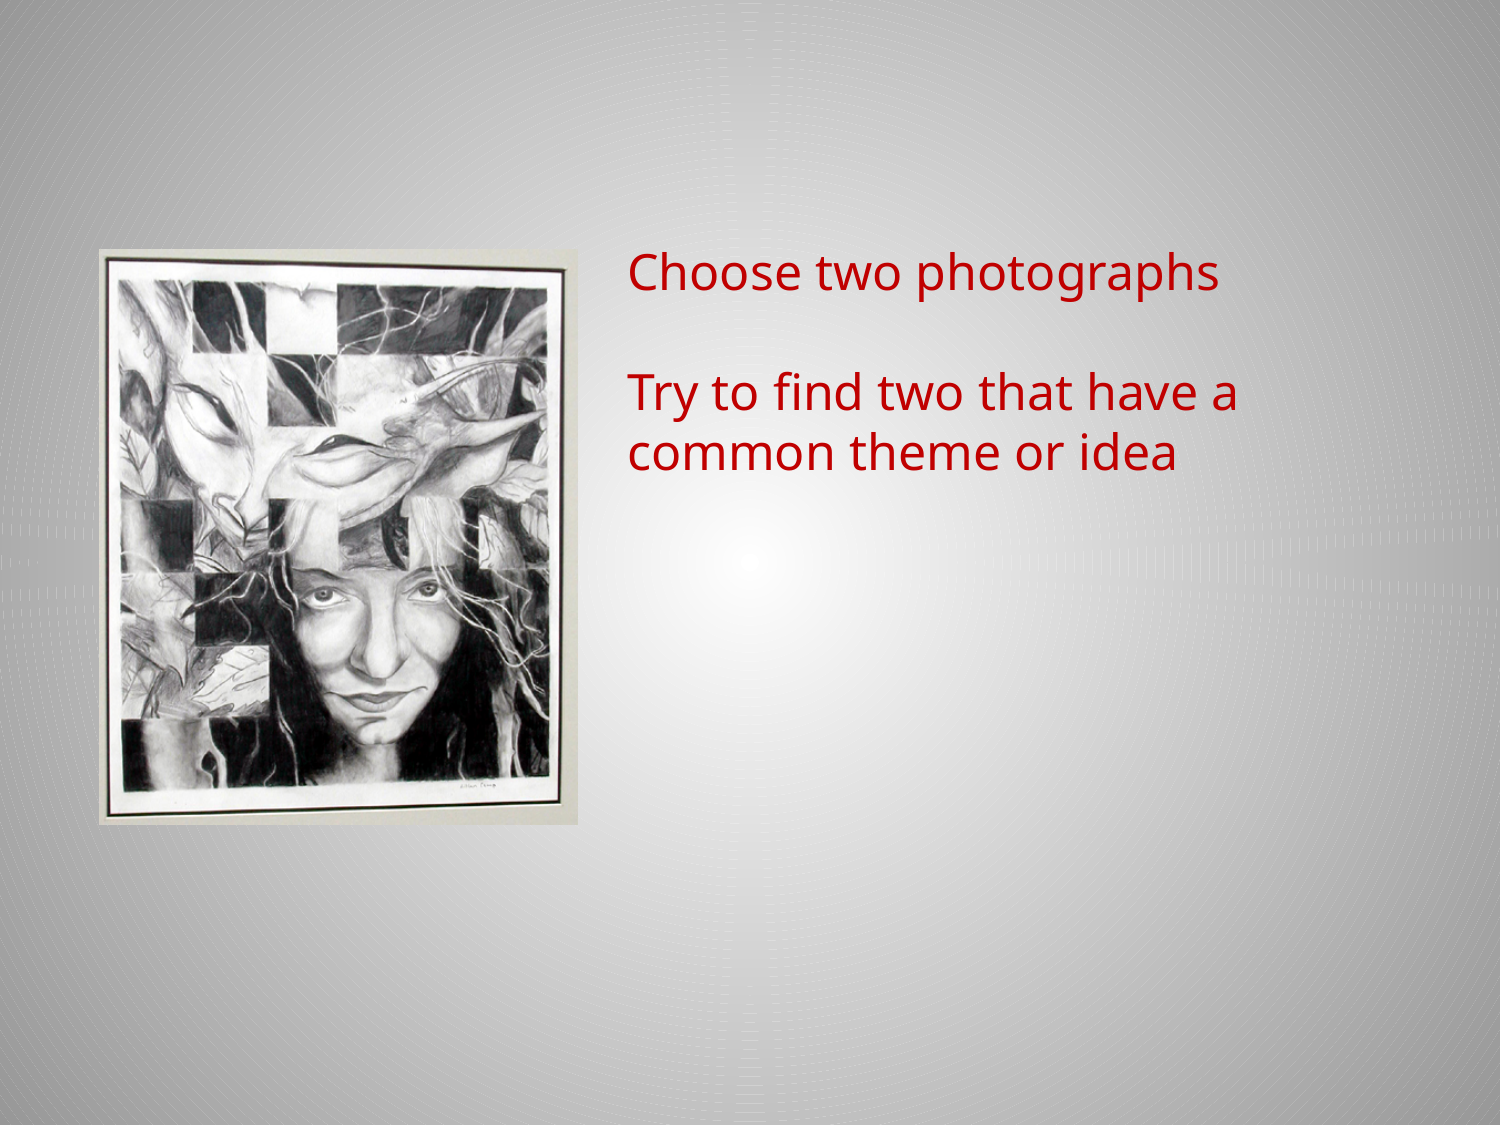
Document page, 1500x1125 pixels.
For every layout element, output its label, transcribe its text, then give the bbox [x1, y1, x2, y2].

text_box Choose two photographs Try to find two that have a common theme or idea [612, 233, 1425, 549]
picture [99, 249, 578, 826]
